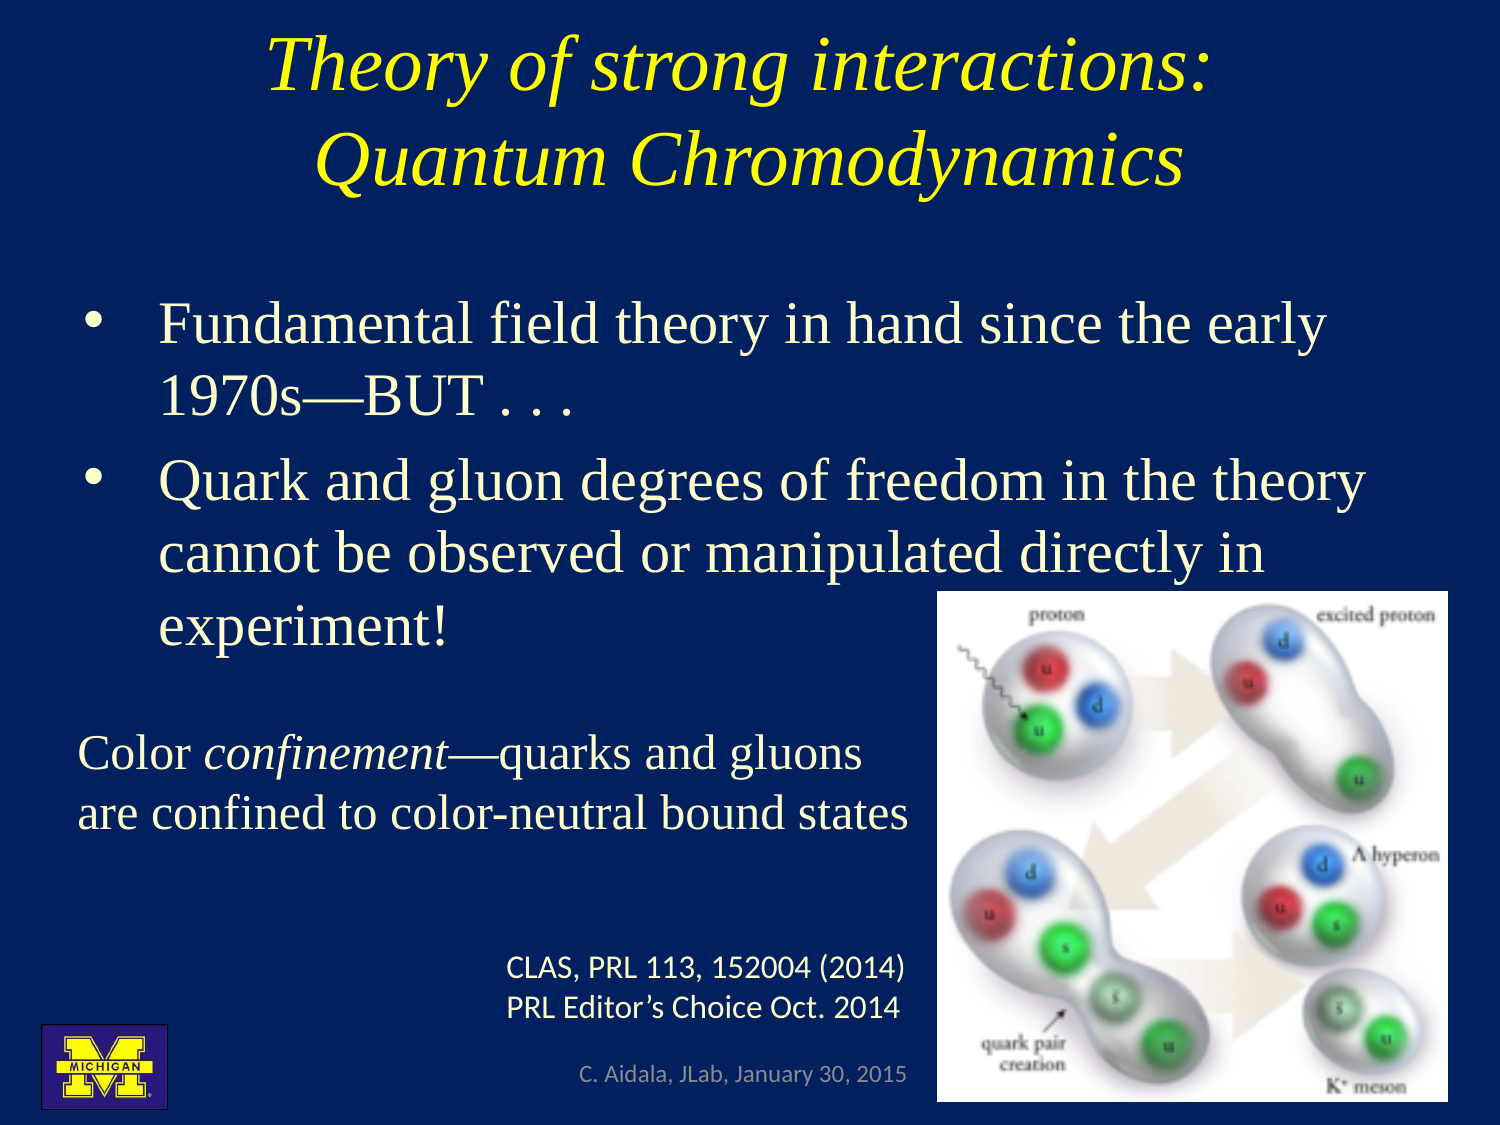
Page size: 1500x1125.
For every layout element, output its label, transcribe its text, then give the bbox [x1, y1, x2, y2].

picture [41, 1024, 168, 1110]
list Fundamental field theory in hand since the early 1970s—BUT . . . Quark and gluon degrees of freedom in the theory cannot be observed or manipulated directly in experiment! [50, 275, 1438, 950]
footer C. Aidala, JLab, January 30, 2015 [525, 1042, 932, 1103]
title Theory of strong interactions: Quantum Chromodynamics [37, 37, 1463, 175]
picture [937, 591, 1449, 1103]
text_box CLAS, PRL 113, 152004 (2014) PRL Editor’s Choice Oct. 2014 [491, 937, 921, 1032]
text_box Color confinement—quarks and gluons are confined to color-neutral bound states [62, 712, 925, 848]
